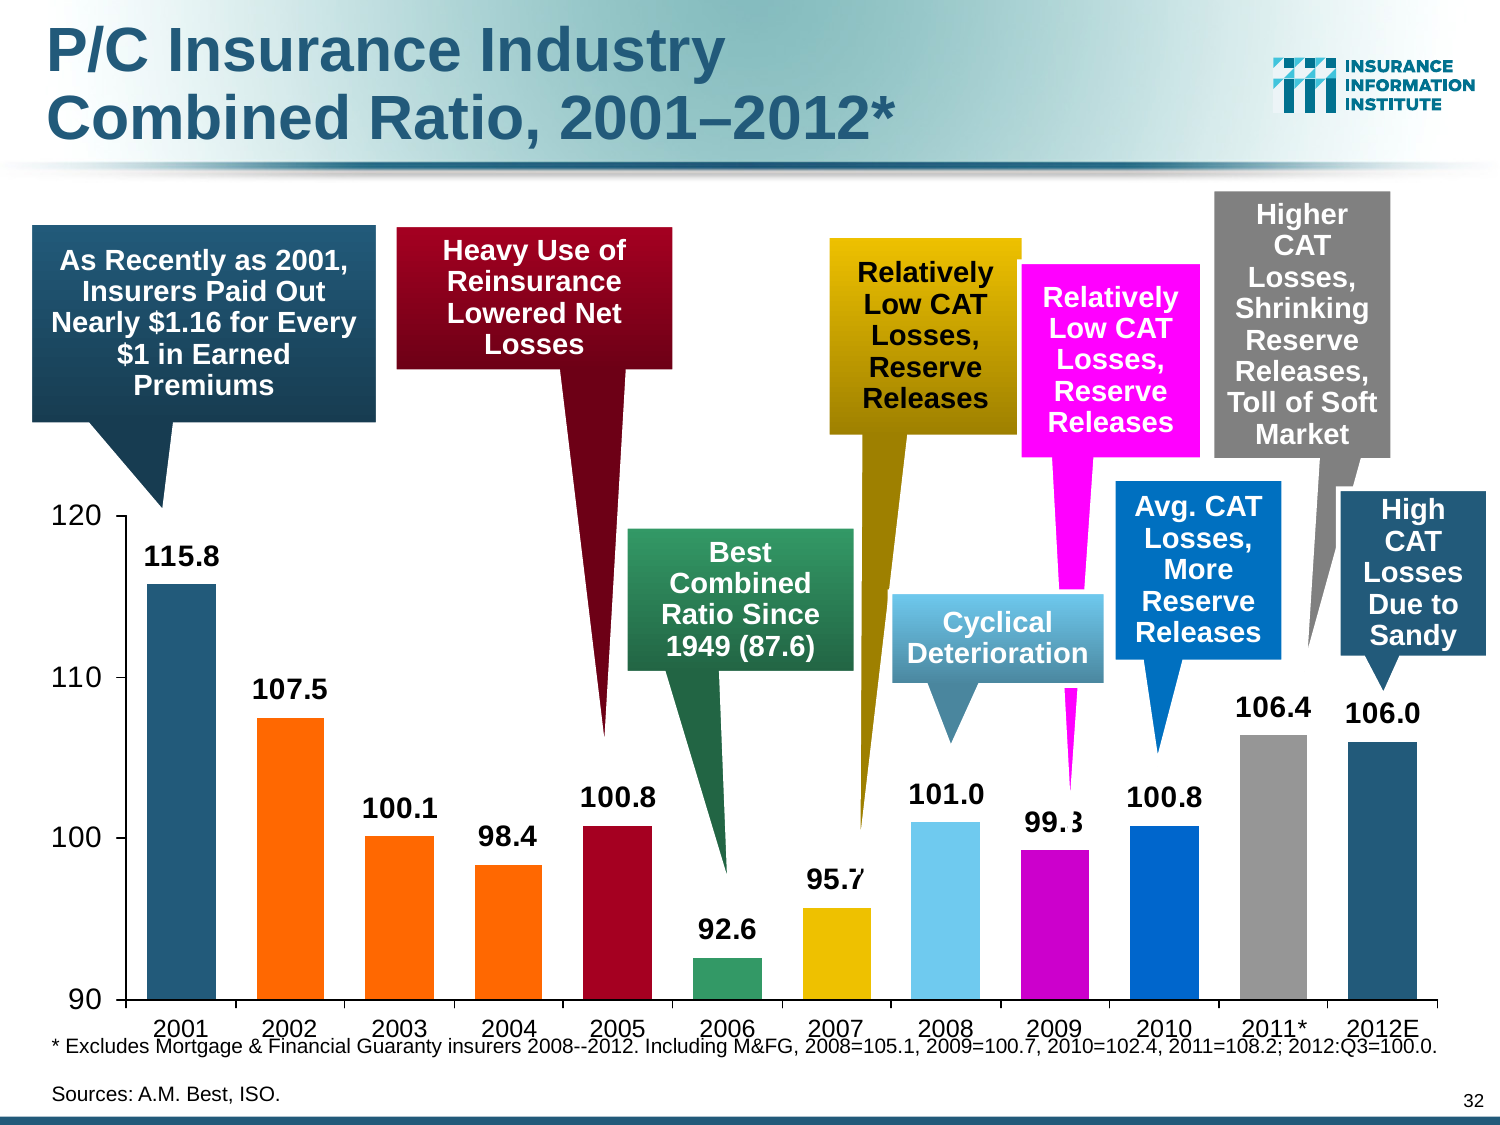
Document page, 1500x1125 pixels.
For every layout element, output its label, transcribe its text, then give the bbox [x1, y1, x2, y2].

title P/C Insurance Industry Combined Ratio, 2001–2012* [38, 14, 1253, 157]
text_box As Recently as 2001, Insurers Paid Out Nearly $1.16 for Every $1 in Earned Premiums [29, 222, 379, 462]
text_box Relatively Low CAT Losses, Reserve Releases [827, 235, 1024, 462]
slide_number 32 [1455, 1091, 1485, 1112]
text_box * Excludes Mortgage & Financial Guaranty insurers 2008--2012. Including M&FG, 2008=105.1, 2009=100.7, 2010=102.4, 2011=108.2; 2012:Q3=100.0. Sources: A.M. Best, ISO. [0, 1036, 1455, 1125]
text_box Heavy Use of Reinsurance Lowered Net Losses [394, 224, 675, 462]
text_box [38, 464, 1446, 1058]
picture [0, 0, 1500, 189]
text_box High CAT Losses Due to Sandy [1451, 488, 1489, 658]
text_box Higher CAT Losses, Shrinking Reserve Releases, Toll of Soft Market [1211, 189, 1393, 462]
text_box Relatively Low CAT Losses, Reserve Releases [1019, 261, 1203, 462]
